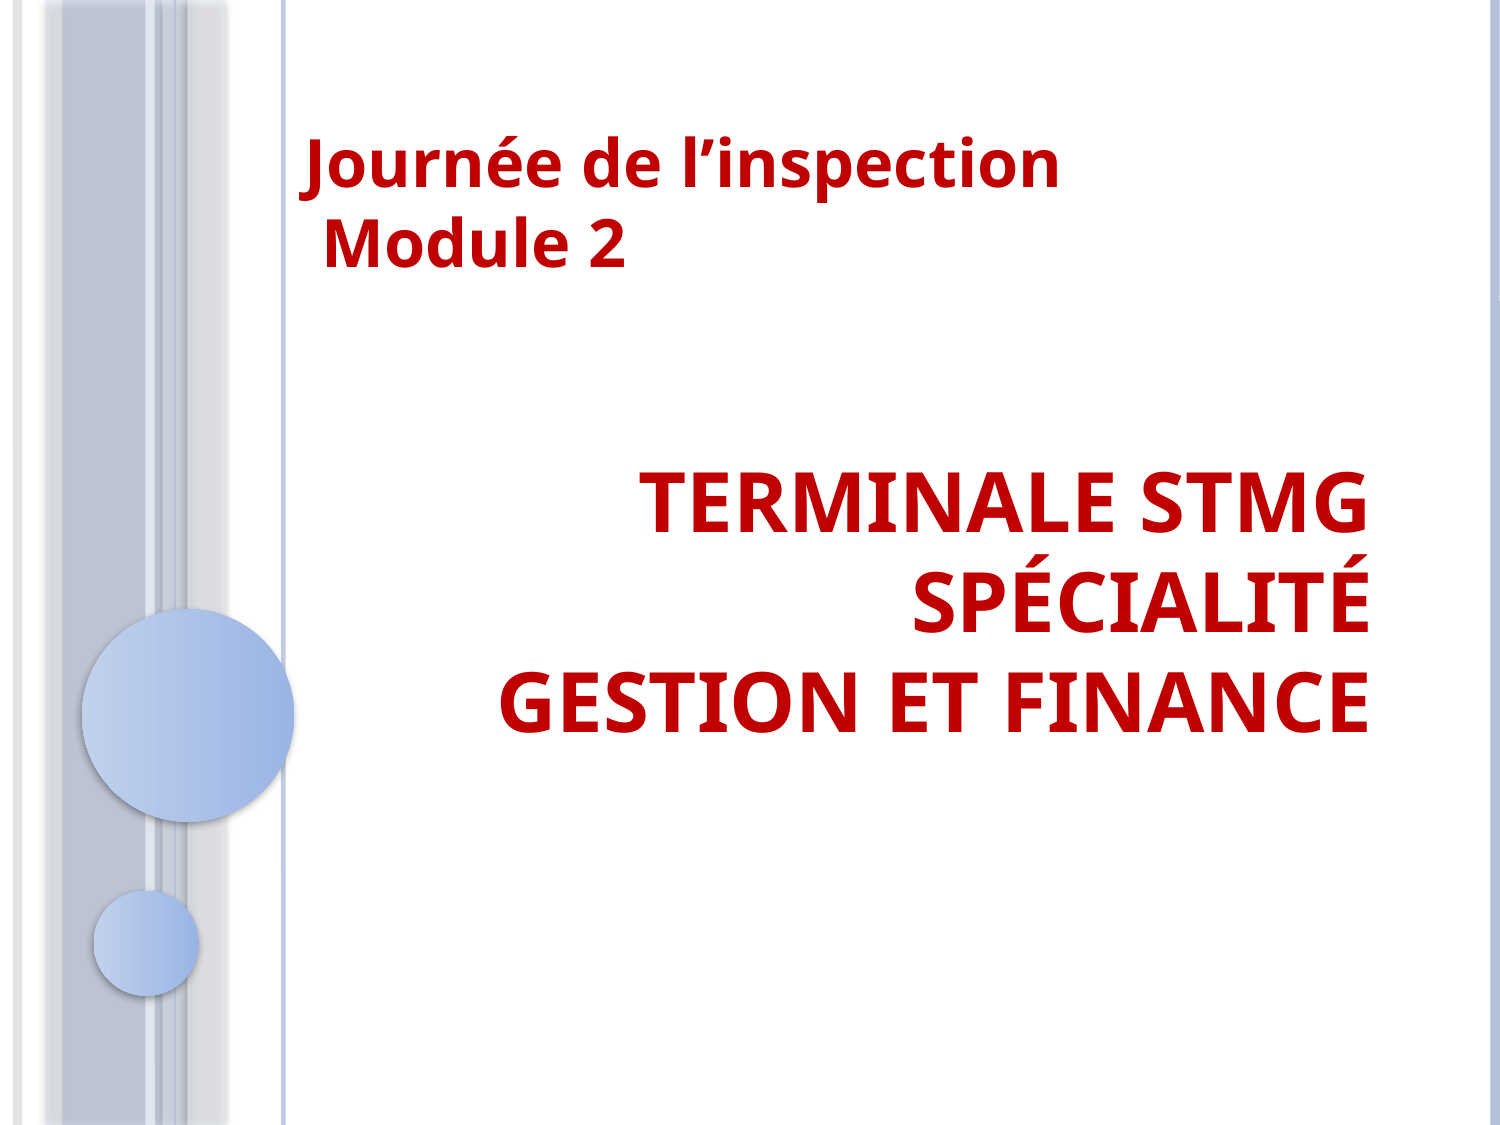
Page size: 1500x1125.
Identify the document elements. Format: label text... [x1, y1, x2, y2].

title Terminale STMG Spécialité Gestion et Finance [375, 339, 1388, 757]
text_box Journée de l’inspection Module 2 [289, 113, 1365, 289]
